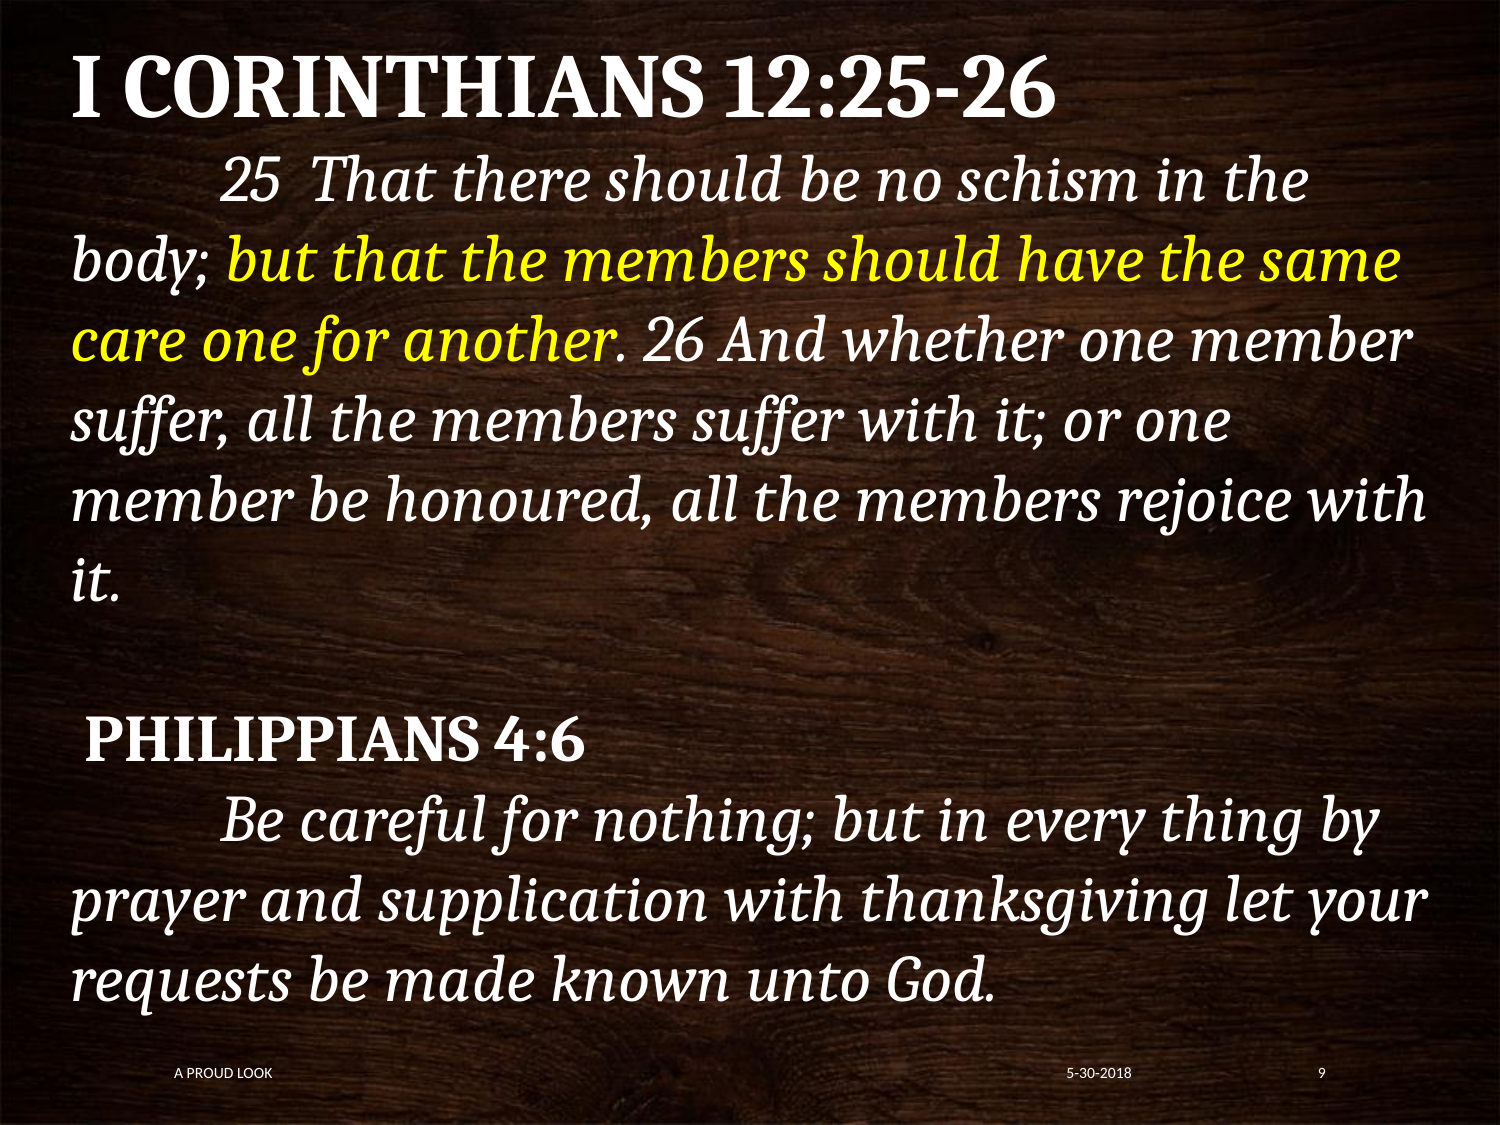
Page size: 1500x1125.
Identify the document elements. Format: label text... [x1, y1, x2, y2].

text_box I CORINTHIANS 12:25-26 25 That there should be no schism in the body; but that the members should have the same care one for another. 26 And whether one member suffer, all the members suffer with it; or one member be honoured, all the members rejoice with it. PHILIPPIANS 4:6 Be careful for nothing; but in every thing by prayer and supplication with thanksgiving let your requests be made known unto God. [55, 17, 1475, 1023]
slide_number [984, 1050, 1147, 1096]
footer A Proud Look [159, 1050, 938, 1096]
picture [0, 0, 1500, 1125]
slide_number 9 [1190, 1050, 1341, 1096]
